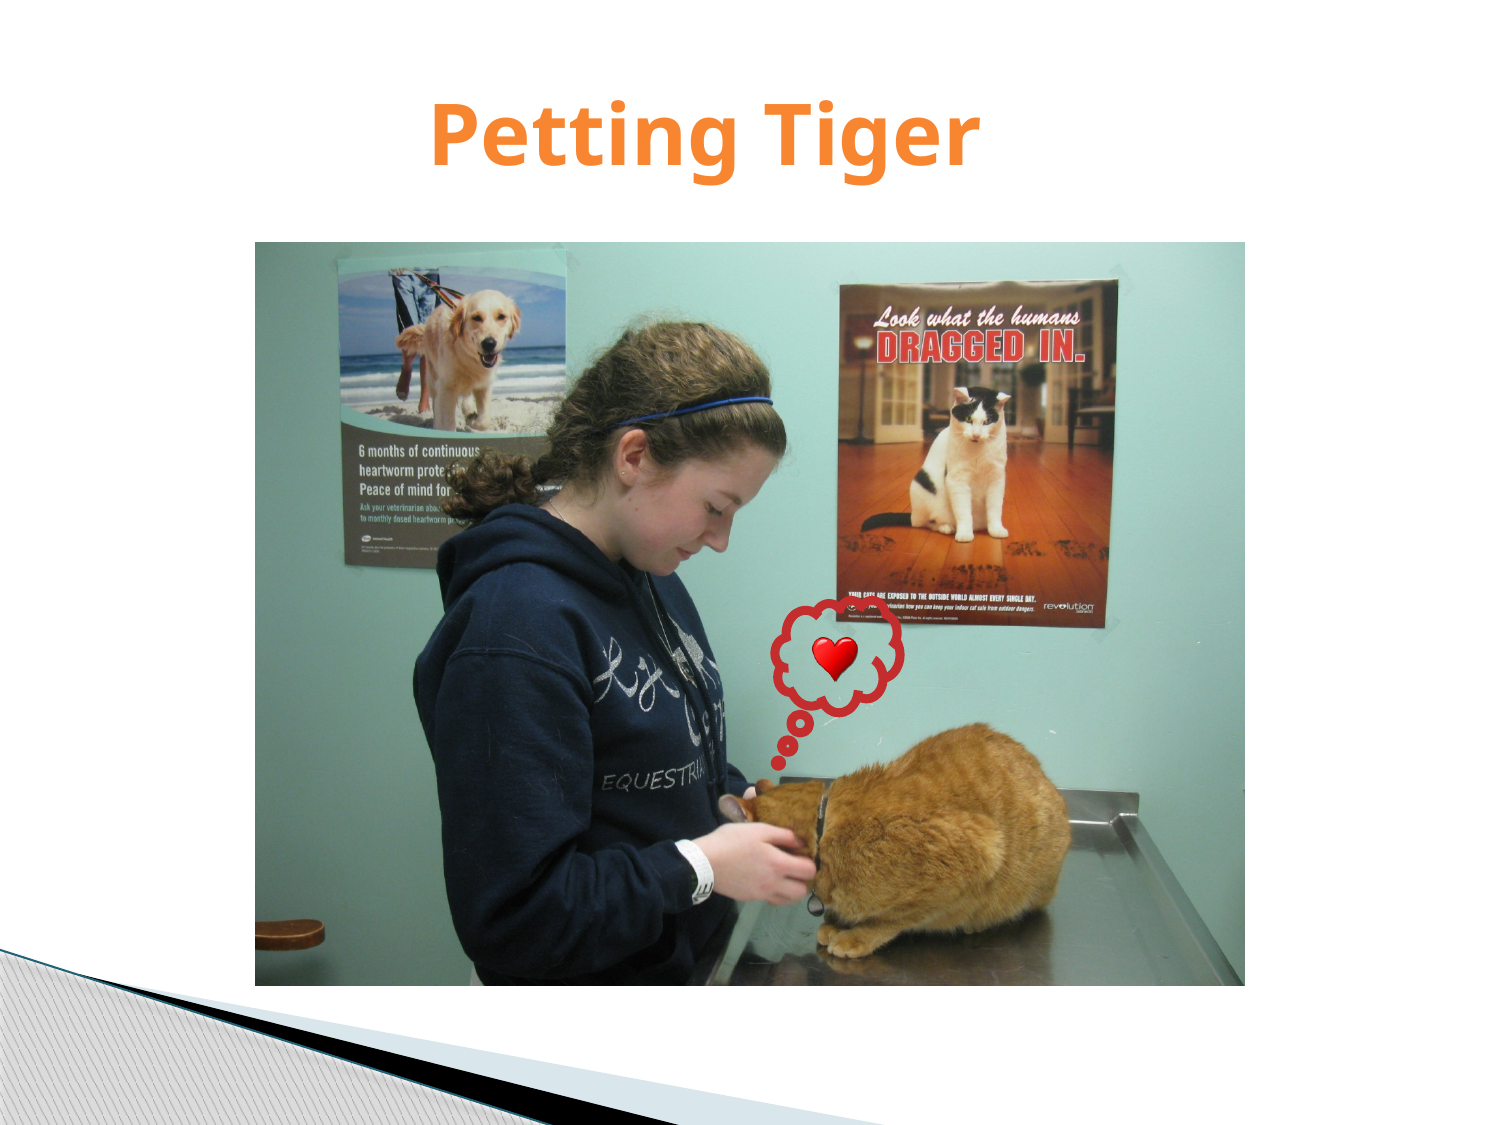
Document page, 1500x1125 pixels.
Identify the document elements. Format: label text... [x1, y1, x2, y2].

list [254, 242, 1246, 986]
picture [812, 637, 858, 682]
title Petting Tiger [412, 37, 1000, 225]
